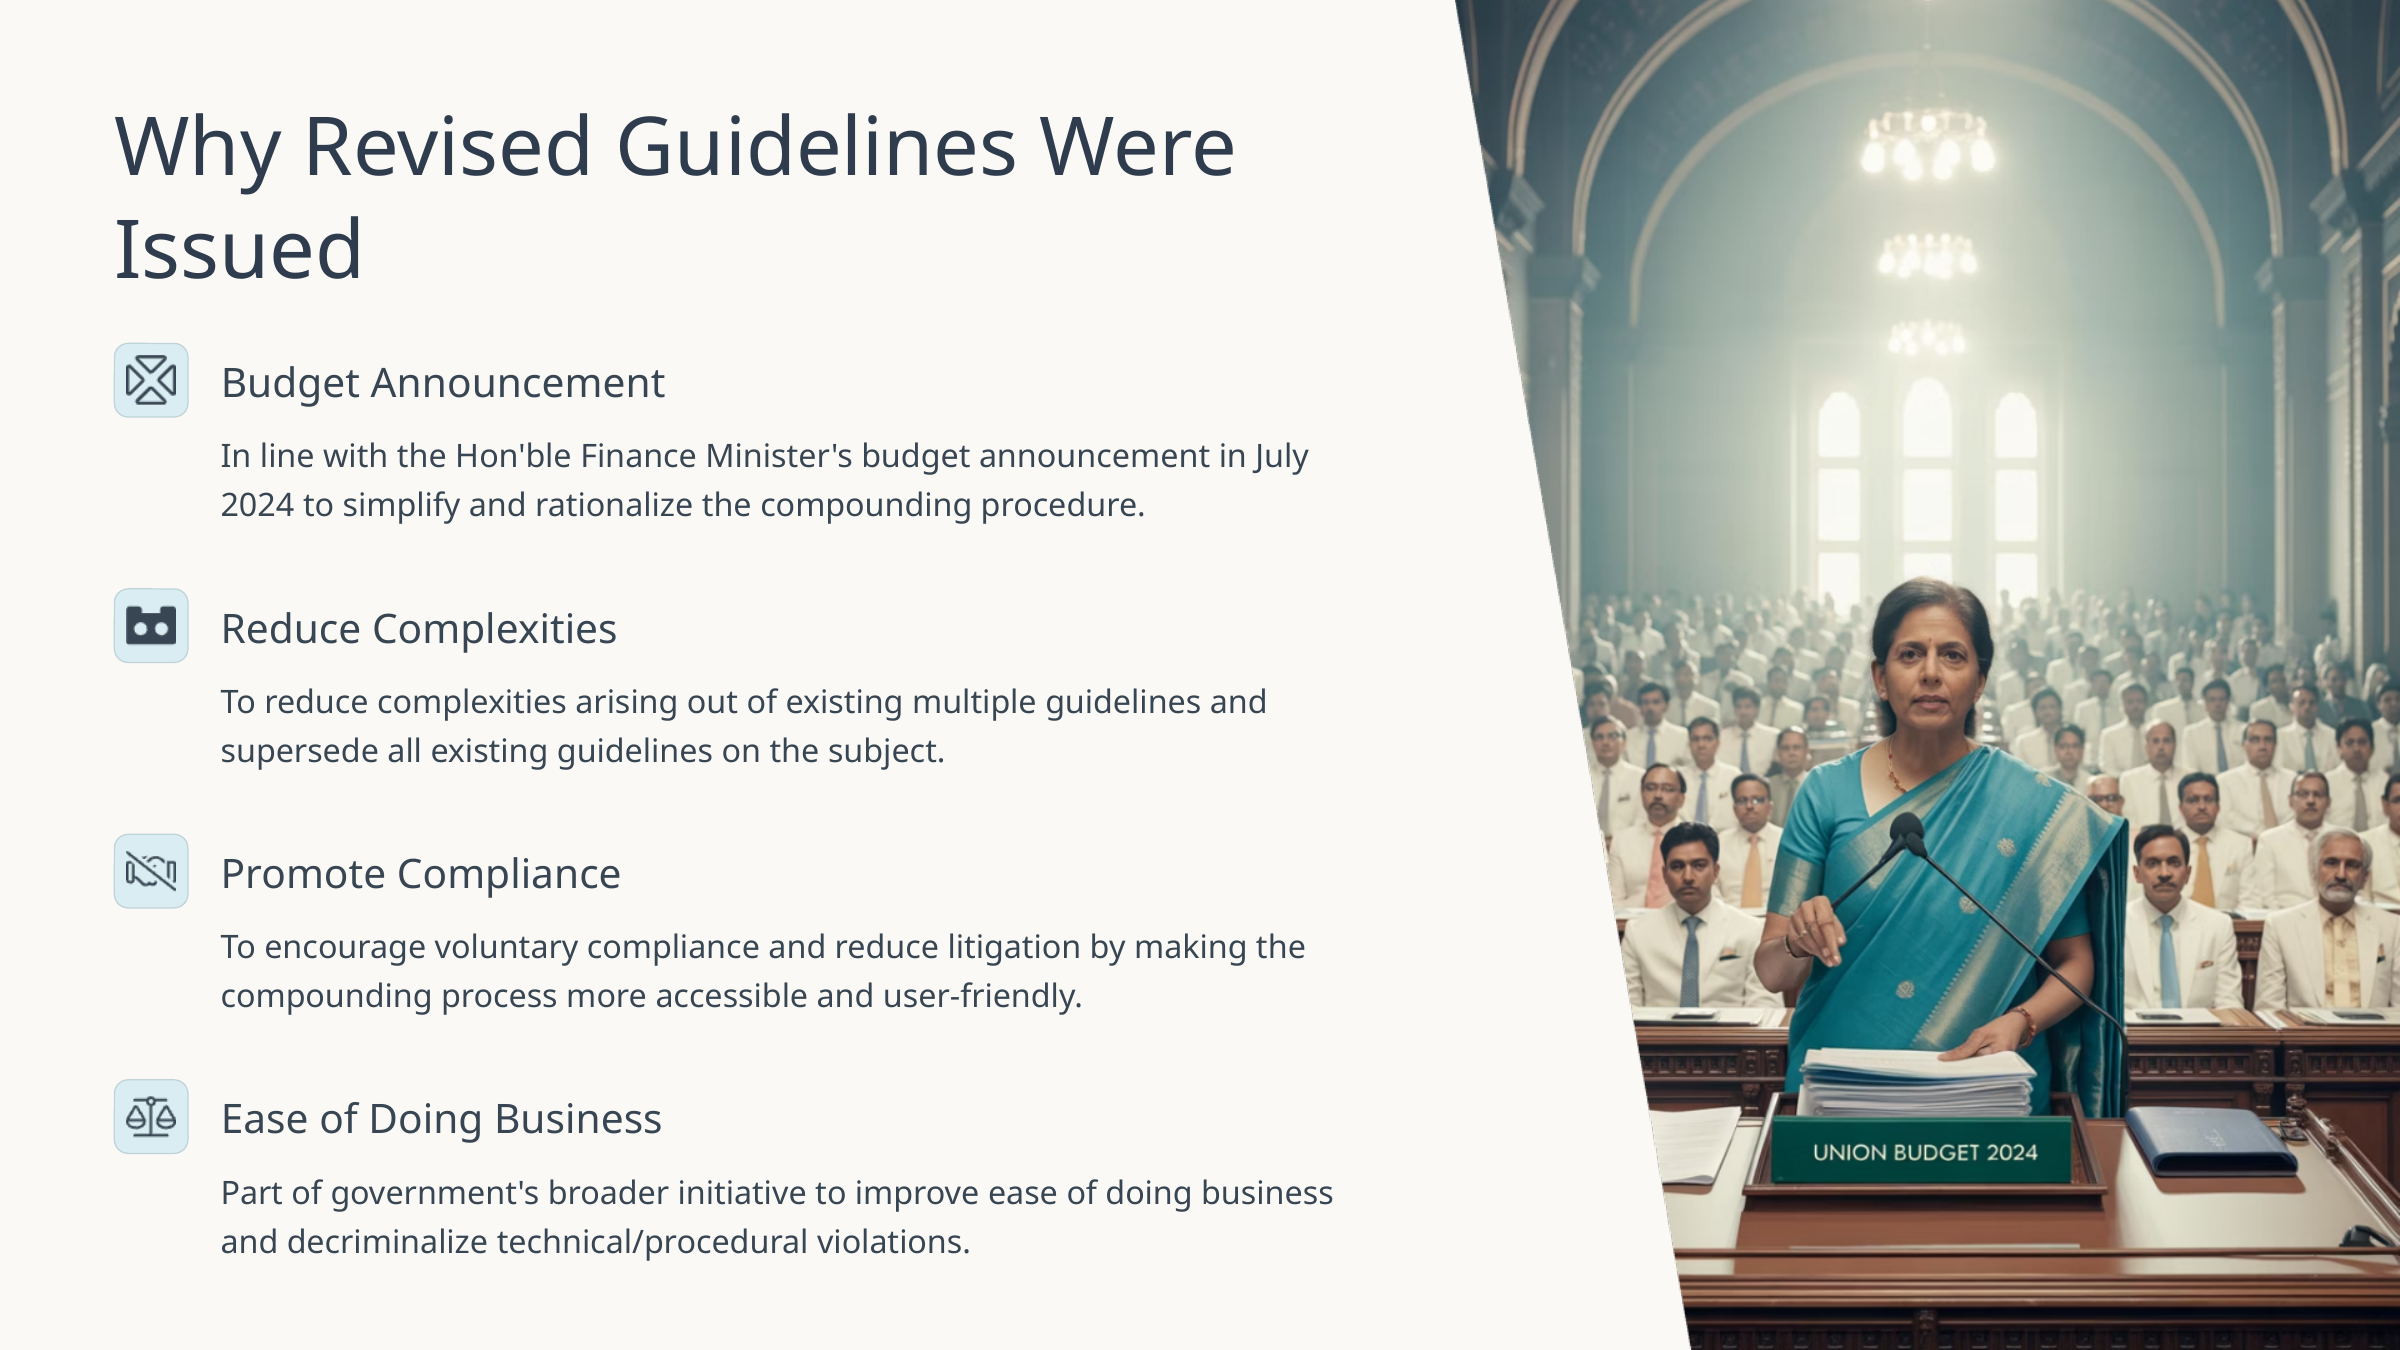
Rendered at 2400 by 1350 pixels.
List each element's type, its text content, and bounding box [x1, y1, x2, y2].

text_box Why Revised Guidelines Were Issued [114, 90, 1386, 295]
text_box In line with the Hon'ble Finance Minister's budget announcement in July 2024 to simplify and rationalize the compounding procedure. [220, 425, 1386, 524]
text_box Ease of Doing Business [220, 1091, 651, 1143]
text_box [114, 588, 188, 663]
picture [126, 840, 176, 902]
text_box [114, 1079, 188, 1154]
text_box Reduce Complexities [220, 600, 630, 652]
picture [1454, 0, 2400, 1350]
picture [126, 594, 176, 657]
text_box [114, 343, 188, 417]
text_box Promote Compliance [220, 845, 630, 897]
picture [126, 349, 176, 411]
text_box To reduce complexities arising out of existing multiple guidelines and supersede all existing guidelines on the subject. [220, 670, 1386, 769]
text_box [114, 834, 188, 908]
picture [126, 1085, 176, 1148]
text_box Part of government's broader initiative to improve ease of doing business and decriminalize technical/procedural violations. [220, 1161, 1386, 1260]
text_box To encourage voluntary compliance and reduce litigation by making the compounding process more accessible and user-friendly. [220, 916, 1386, 1015]
text_box Budget Announcement [220, 354, 651, 406]
